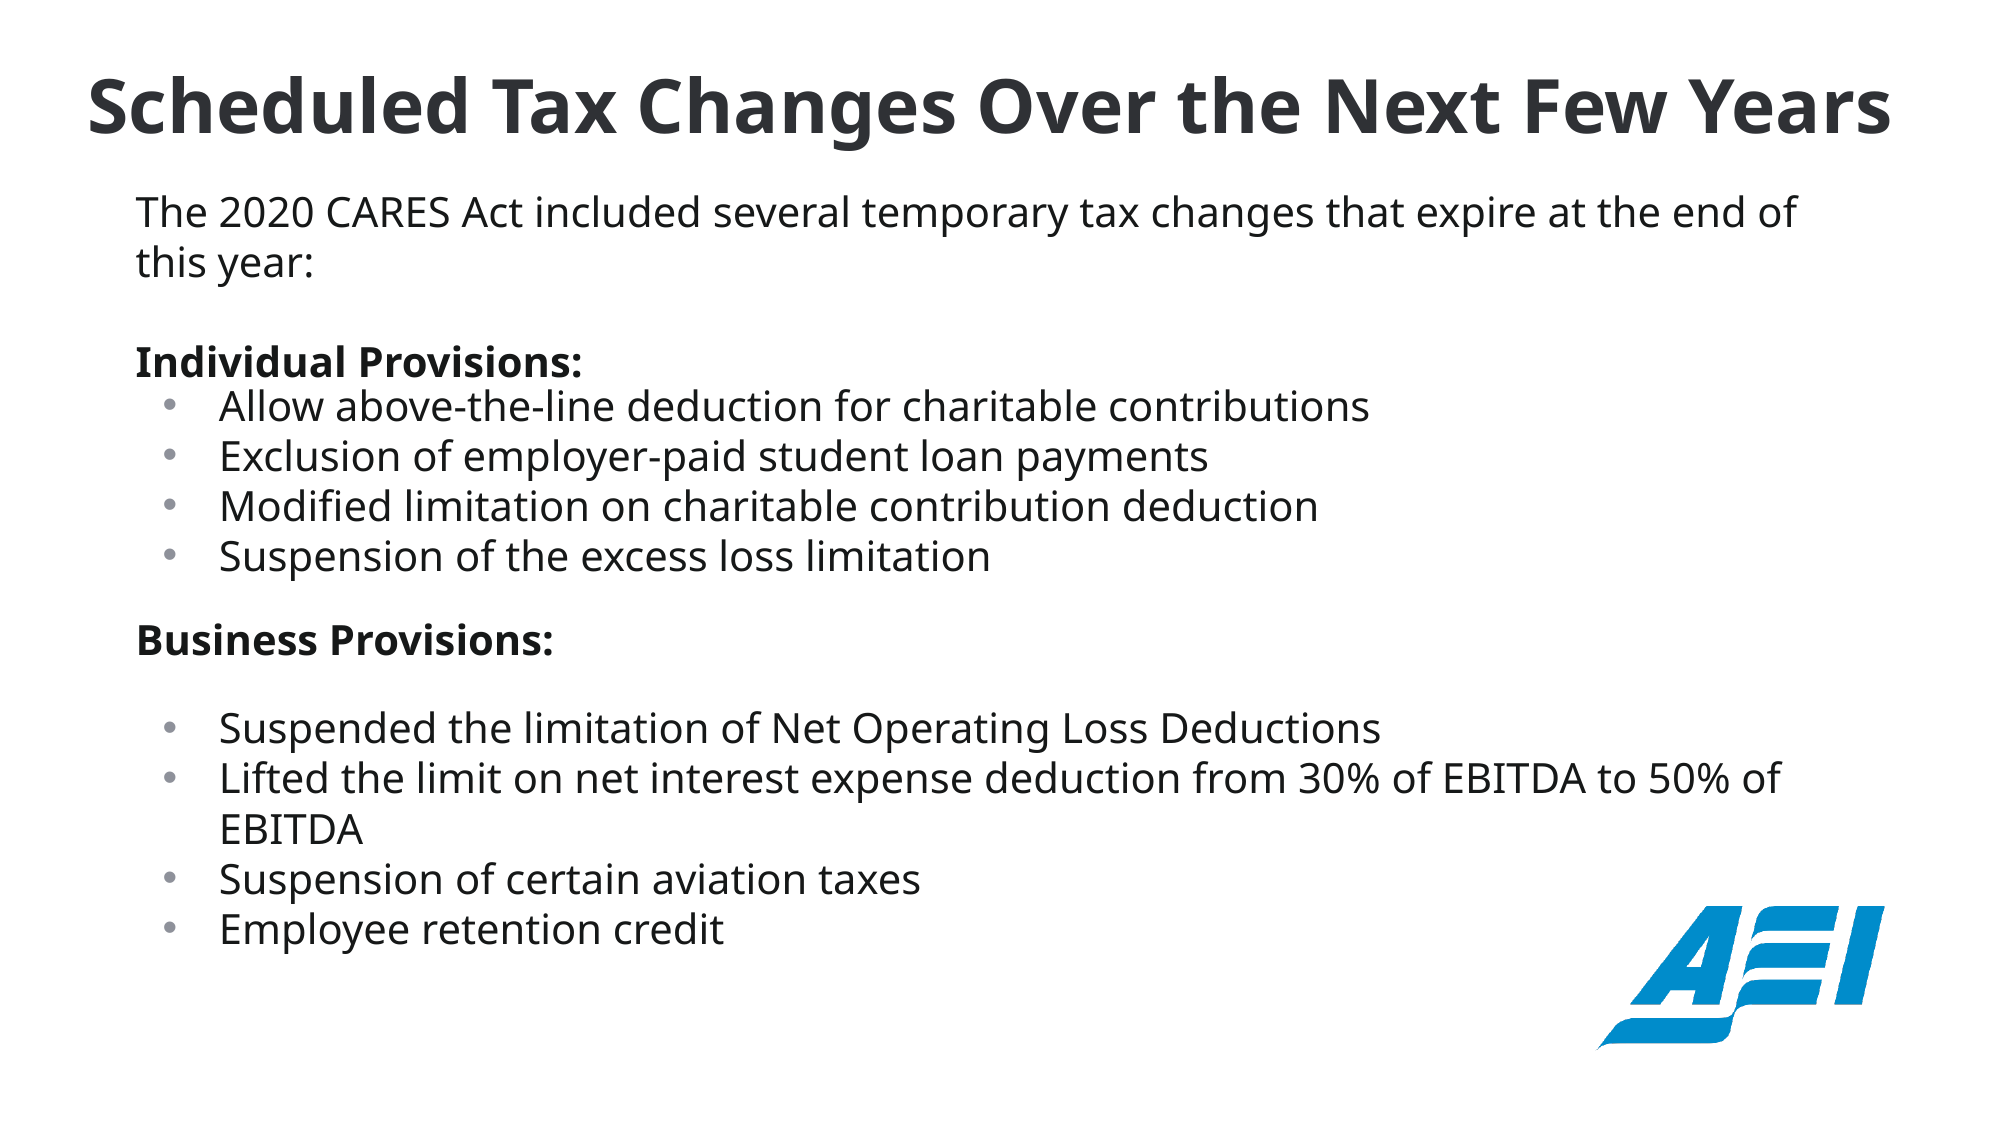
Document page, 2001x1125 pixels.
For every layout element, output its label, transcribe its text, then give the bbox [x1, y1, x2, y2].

text_box Business Provisions: [45, 606, 1813, 672]
text_box Suspended the limitation of Net Operating Loss Deductions Lifted the limit on net interest expense deduction from 30% of EBITDA to 50% of EBITDA Suspension of certain aviation taxes Employee retention credit [72, 694, 1840, 960]
text_box The 2020 CARES Act included several temporary tax changes that expire at the end of this year: Individual Provisions: [45, 178, 1813, 443]
text_box Allow above-the-line deduction for charitable contributions Exclusion of employer-paid student loan payments Modified limitation on charitable contribution deduction Suspension of the excess loss limitation [72, 372, 1840, 588]
picture [1546, 856, 1934, 1100]
text_box Scheduled Tax Changes Over the Next Few Years [72, 61, 2000, 158]
